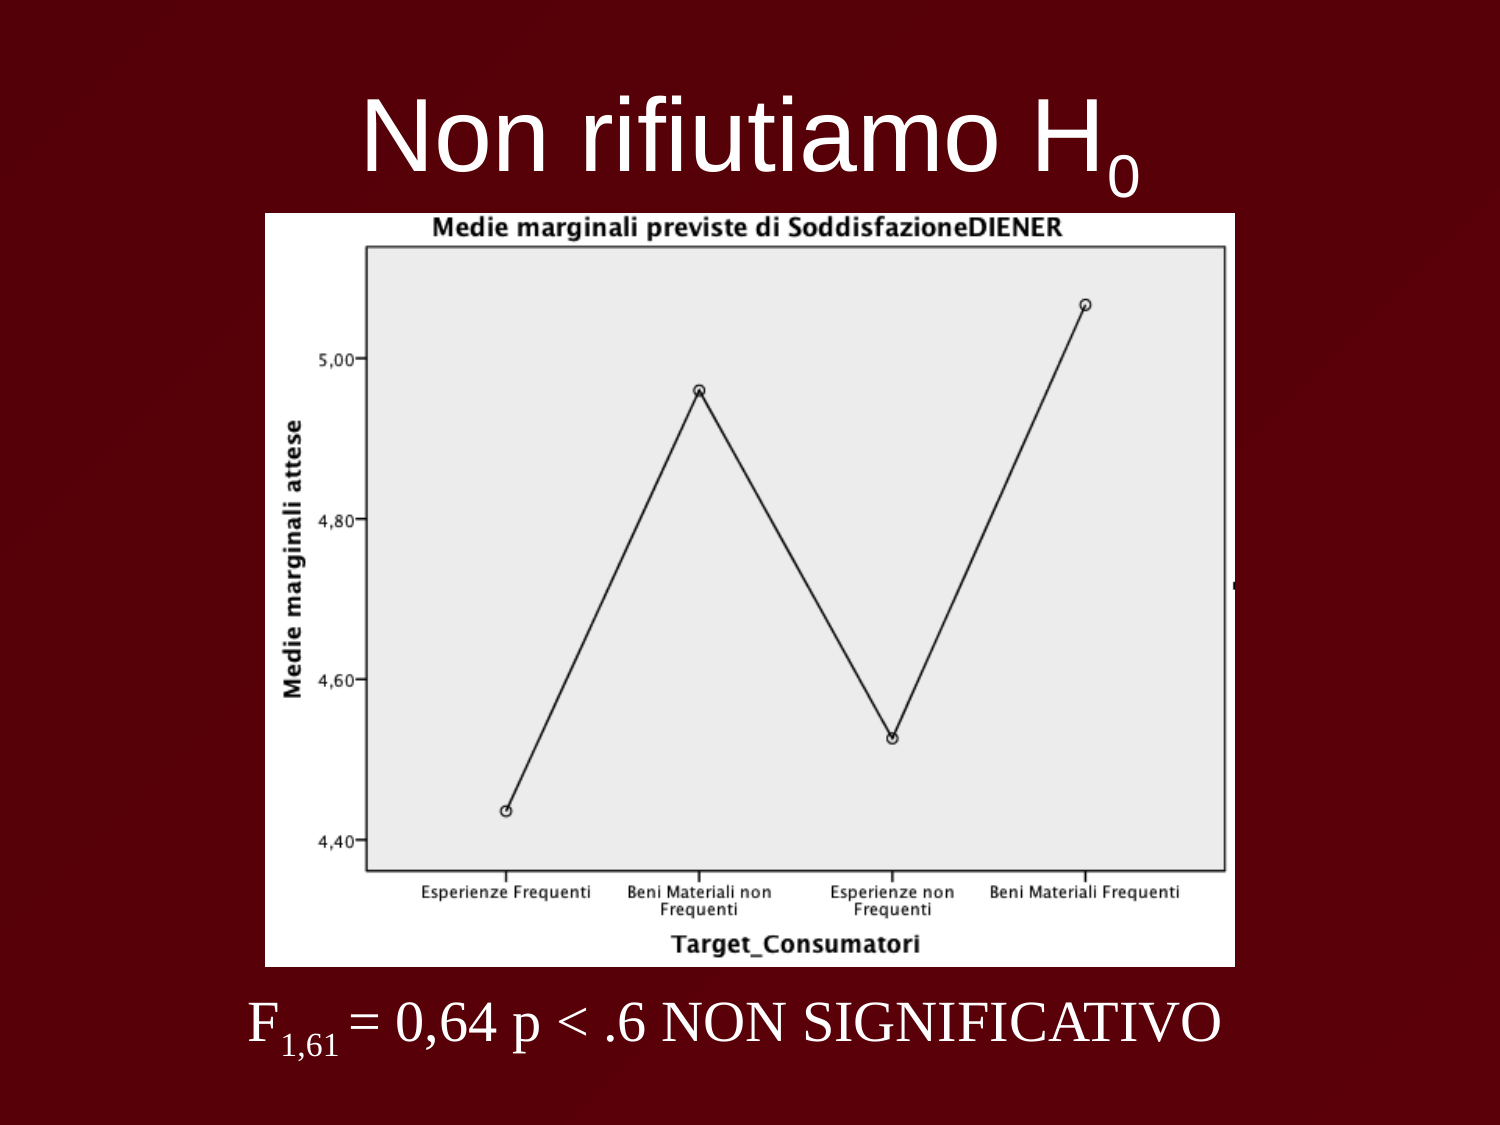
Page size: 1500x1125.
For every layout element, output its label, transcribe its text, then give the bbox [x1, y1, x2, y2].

picture [264, 213, 1236, 967]
title Non rifiutiamo H0 [75, 45, 1425, 233]
text_box F1,61 = 0,64 p < .6 NON SIGNIFICATIVO [0, 975, 1500, 1071]
